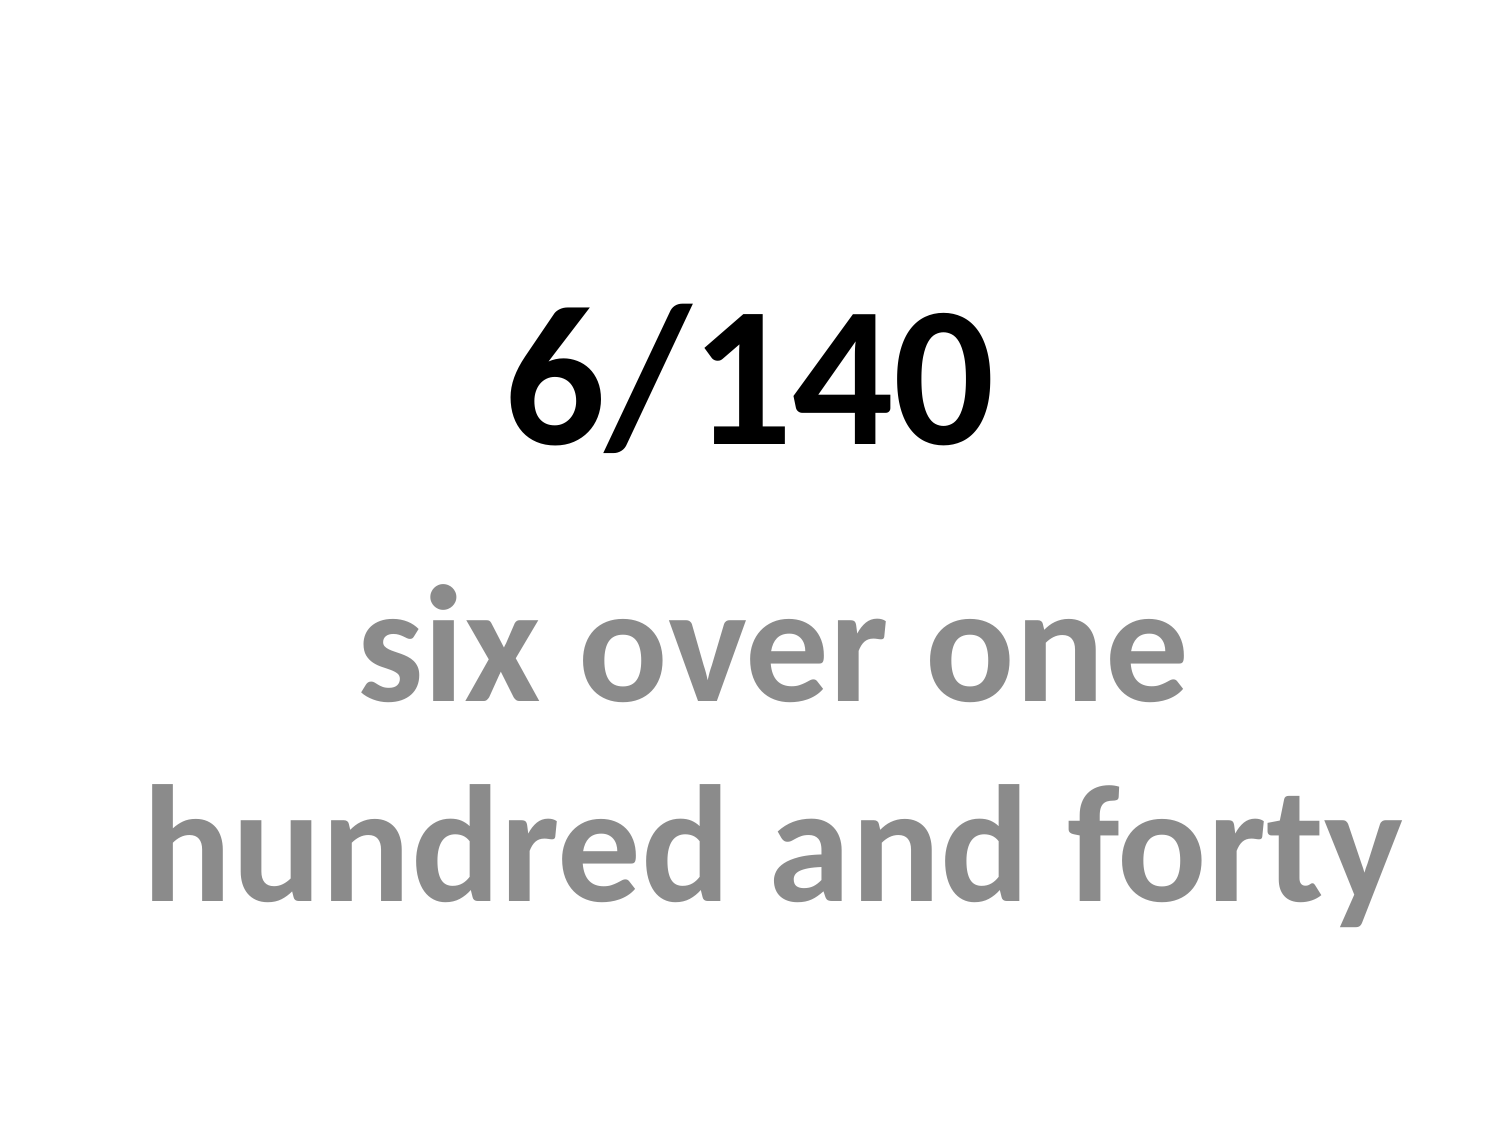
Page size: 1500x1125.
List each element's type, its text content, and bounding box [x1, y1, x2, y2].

subtitle six over one hundred and forty [100, 527, 1447, 815]
title 6/140 [112, 243, 1388, 485]
